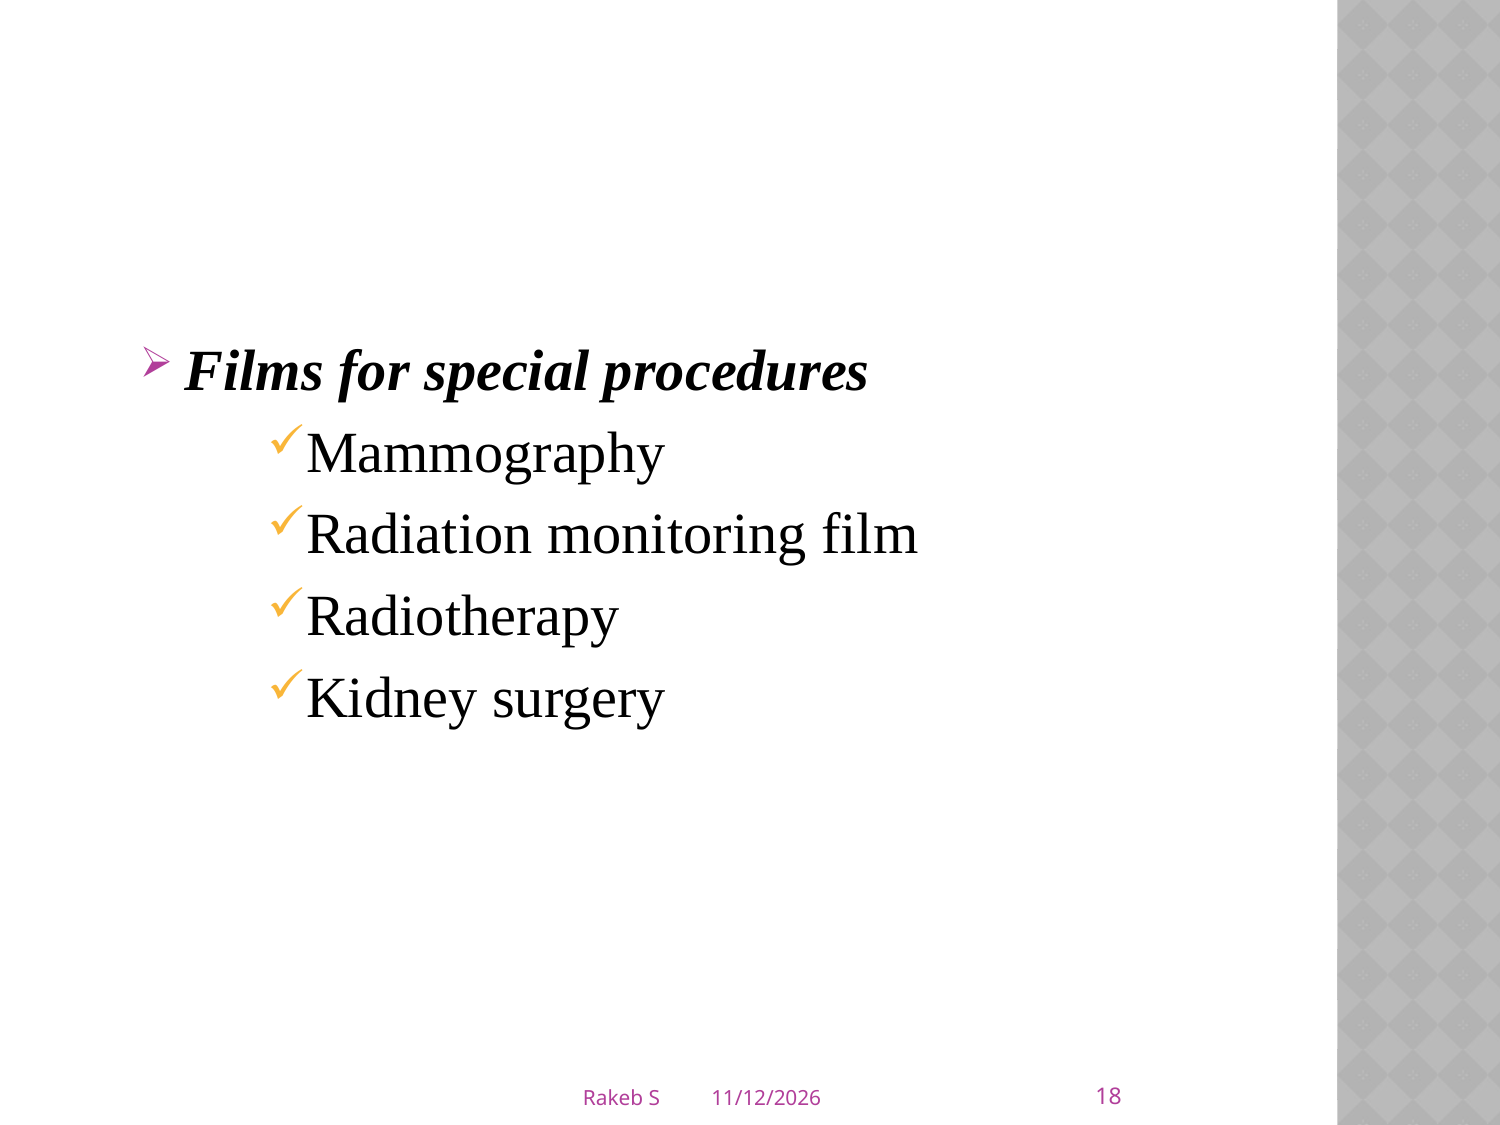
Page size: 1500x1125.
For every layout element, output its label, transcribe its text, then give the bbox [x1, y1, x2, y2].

slide_number 18 [1025, 1075, 1122, 1113]
list Films for special procedures Mammography Radiation monitoring film Radiotherapy Kidney surgery [125, 324, 1425, 875]
footer Rakeb S [75, 1075, 675, 1114]
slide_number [696, 1075, 1025, 1113]
